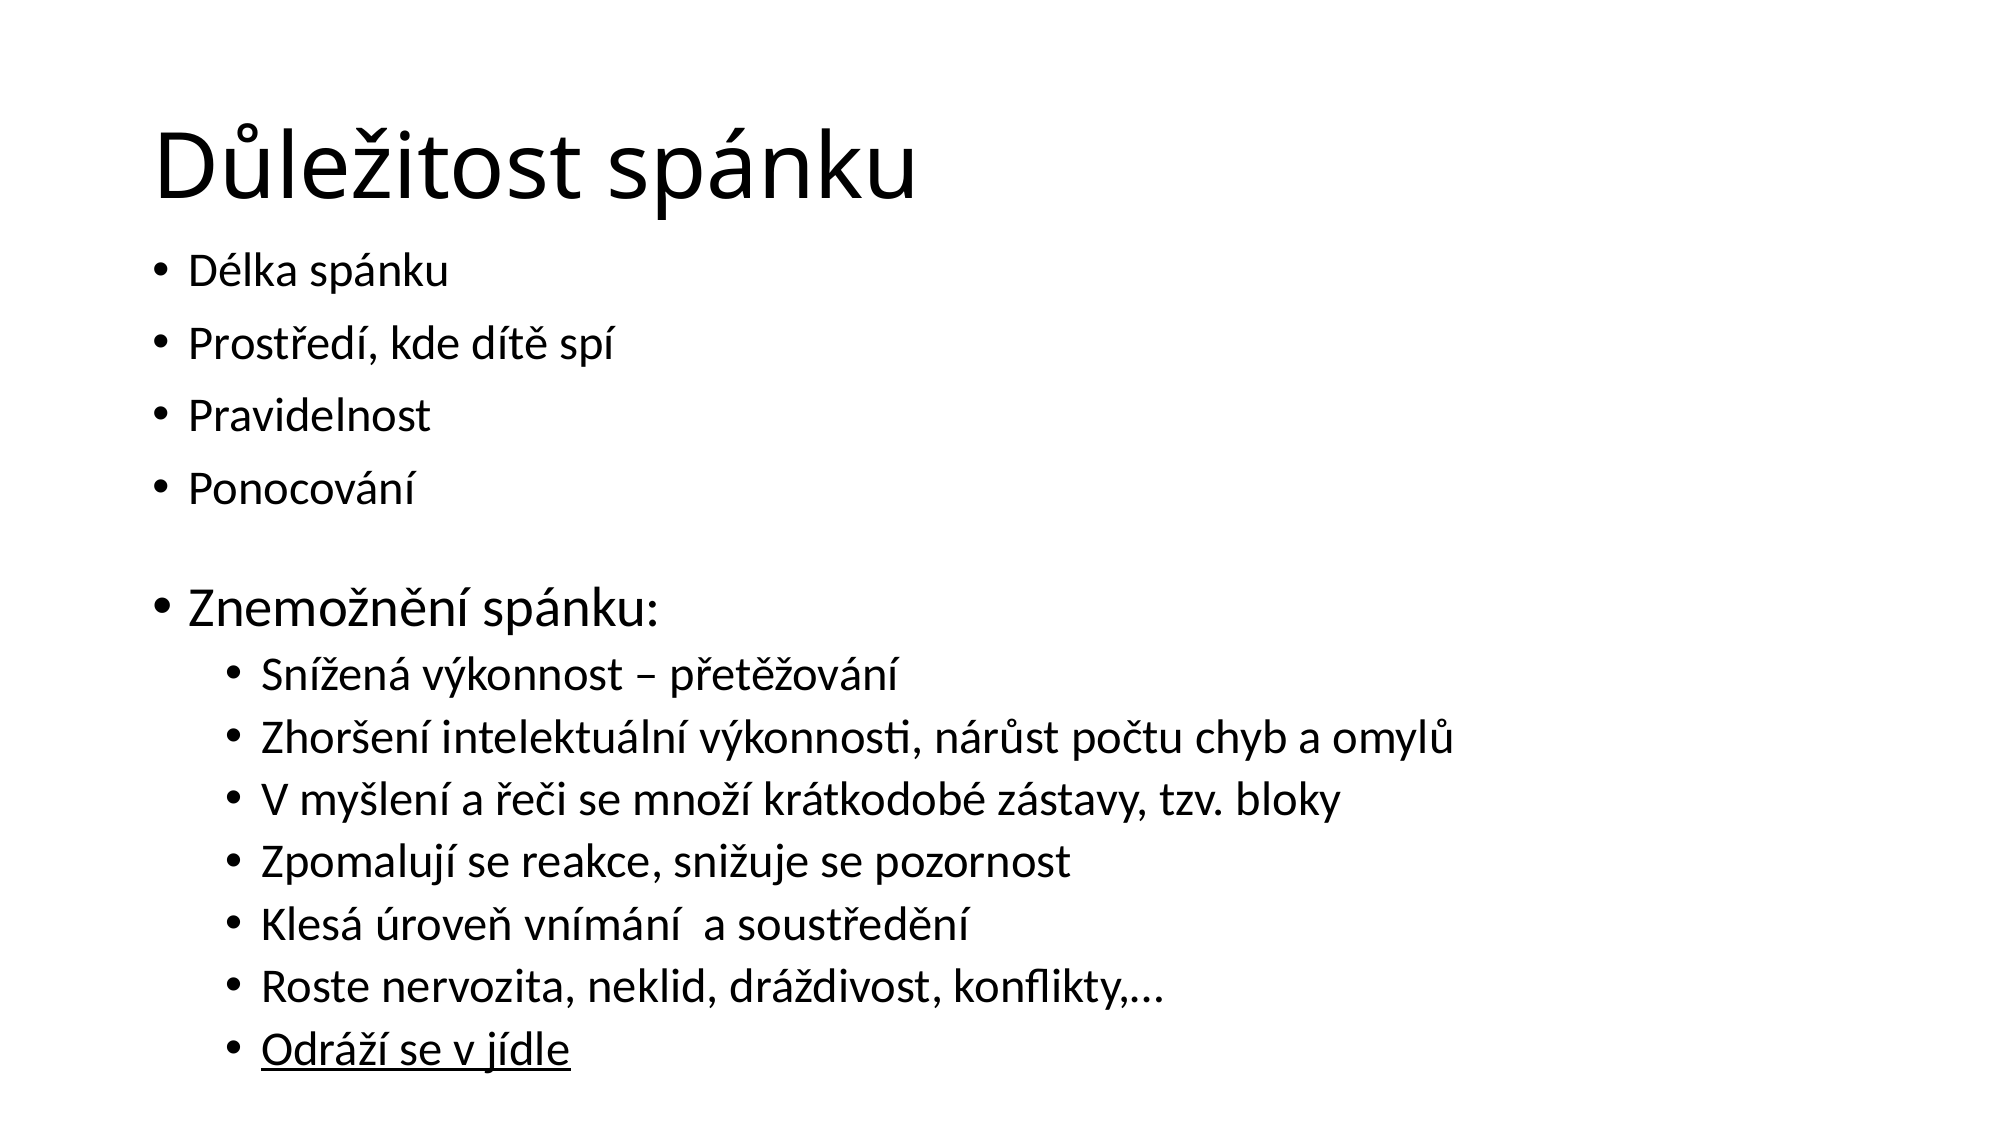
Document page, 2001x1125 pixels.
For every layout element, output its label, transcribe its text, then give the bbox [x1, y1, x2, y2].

title Důležitost spánku [137, 59, 1863, 237]
list Délka spánku Prostředí, kde dítě spí Pravidelnost Ponocování Znemožnění spánku: Snížená výkonnost – přetěžování Zhoršení intelektuální výkonnosti, nárůst počtu chyb a omylů V myšlení a řeči se množí krátkodobé zástavy, tzv. bloky Zpomalují se reakce, snižuje se pozornost Klesá úroveň vnímání a soustředění Roste nervozita, neklid, dráždivost, konflikty,… Odráží se v jídle [137, 237, 1863, 1088]
